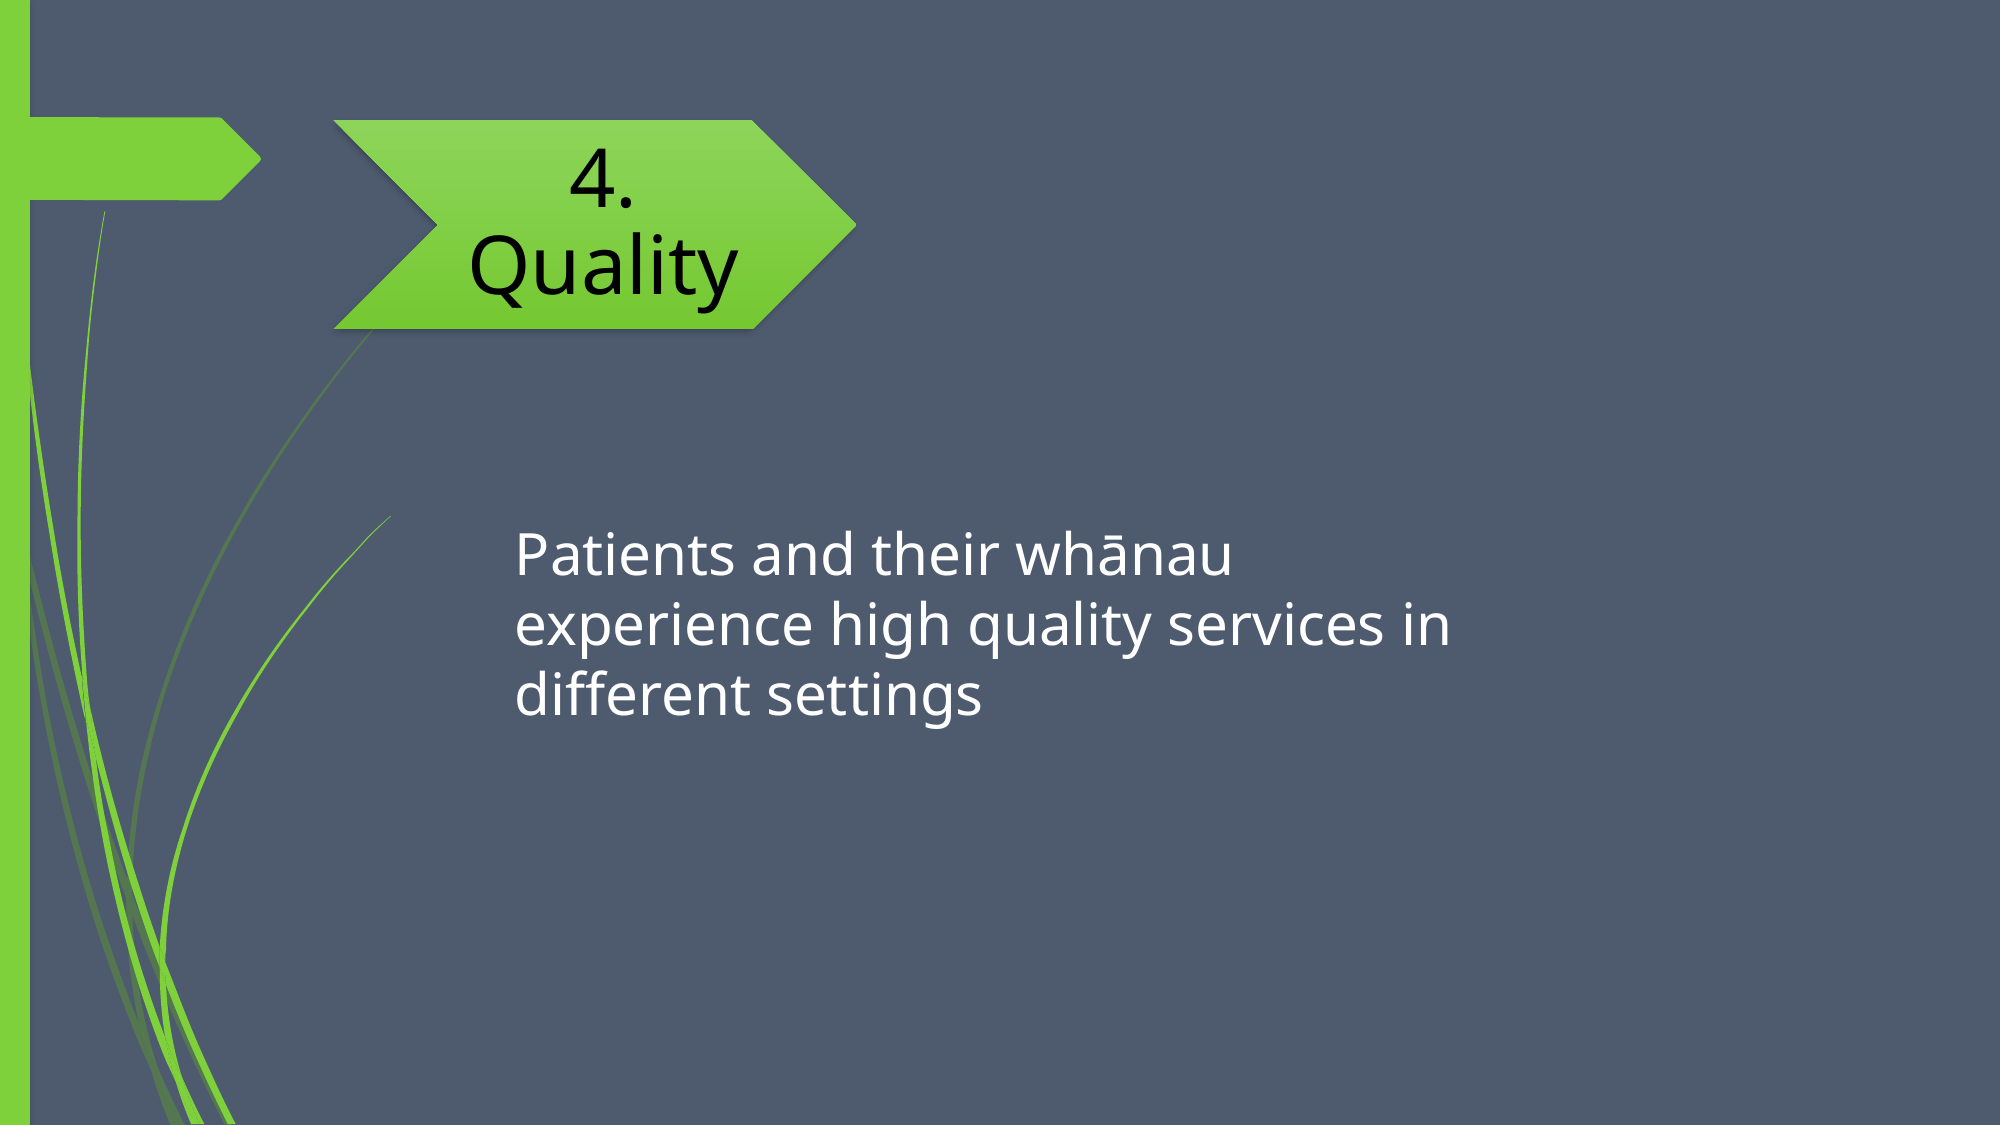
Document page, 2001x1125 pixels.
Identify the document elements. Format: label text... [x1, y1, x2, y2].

text_box Patients and their whānau experience high quality services in different settings [500, 509, 1500, 735]
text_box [333, 117, 857, 473]
